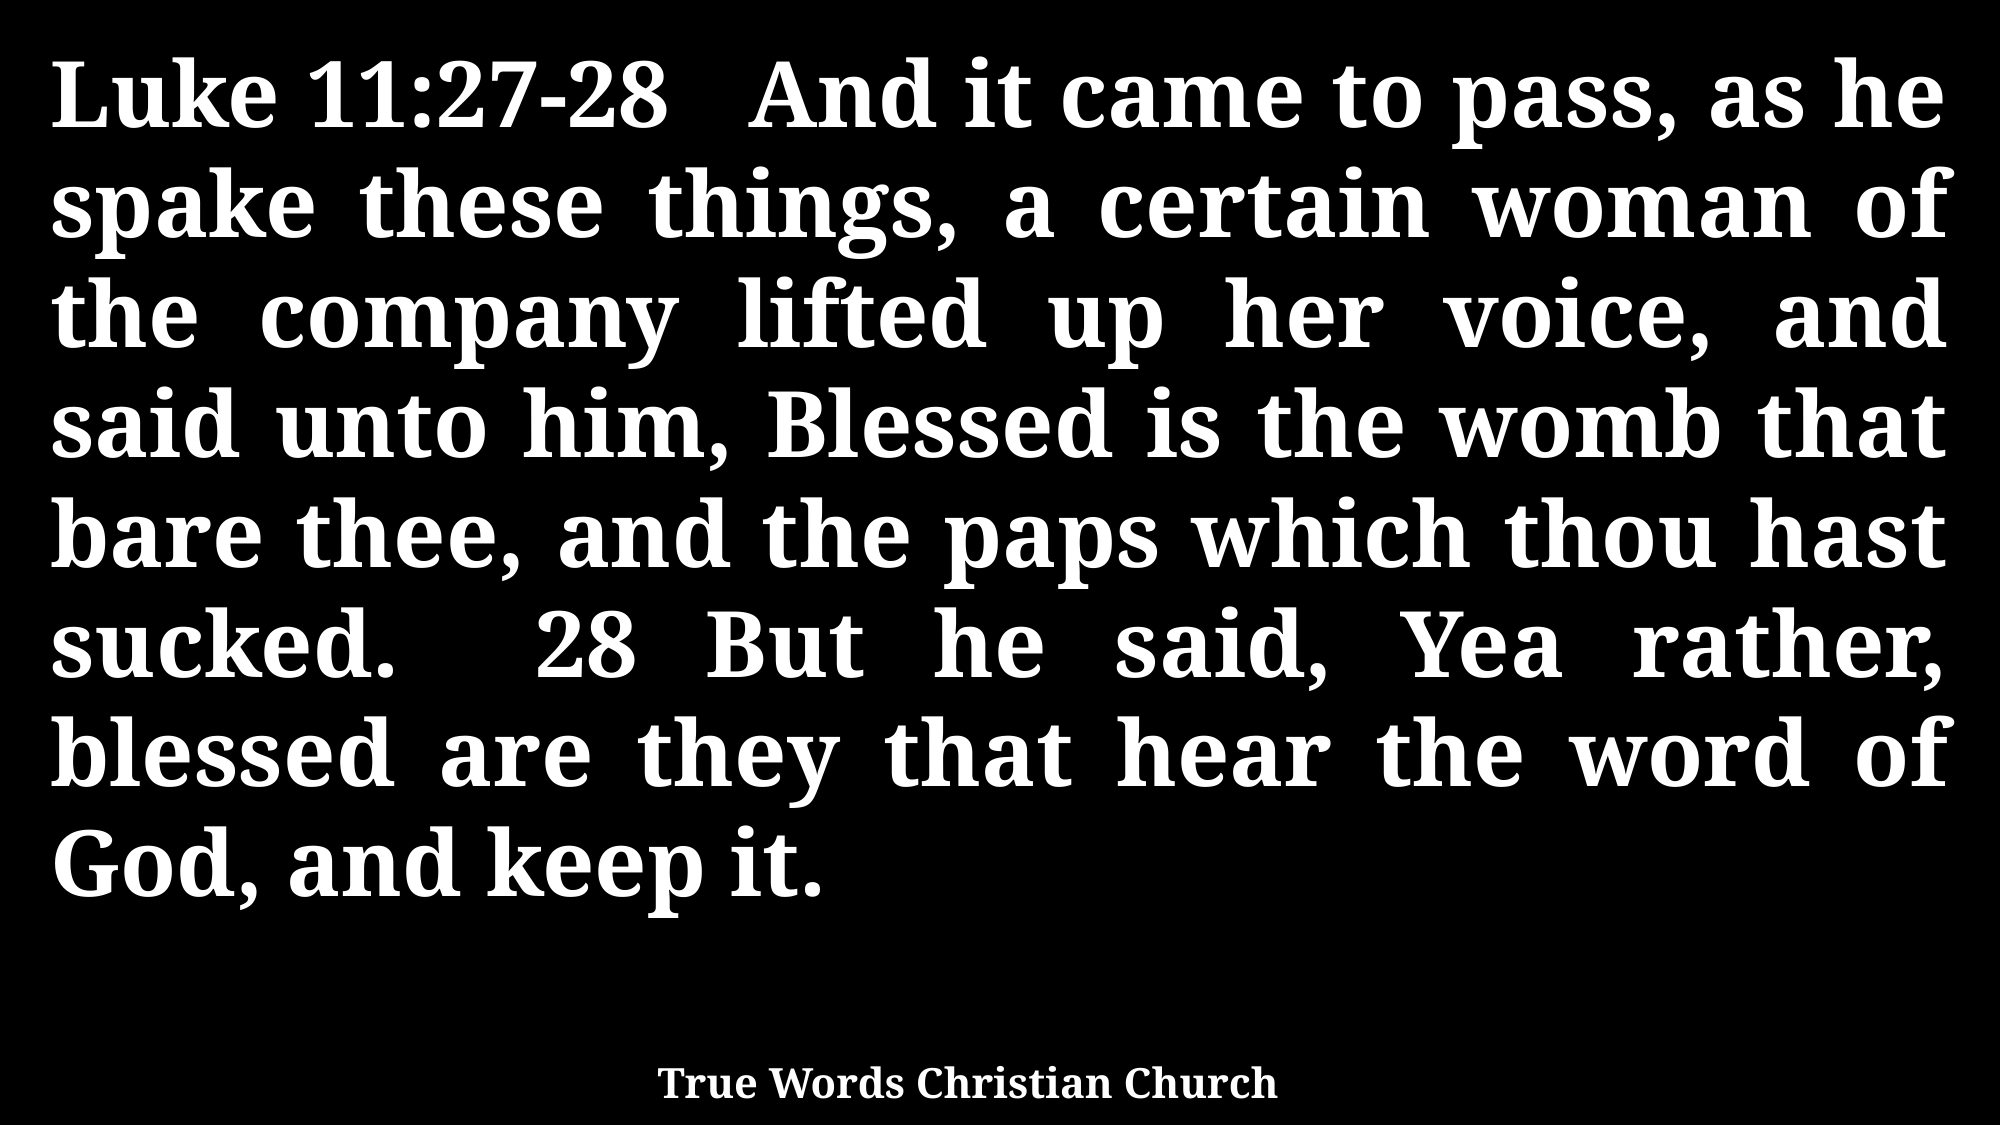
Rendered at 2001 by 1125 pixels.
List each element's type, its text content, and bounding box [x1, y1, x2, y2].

text_box Luke 11:27-28 And it came to pass, as he spake these things, a certain woman of the company lifted up her voice, and said unto him, Blessed is the womb that bare thee, and the paps which thou hast sucked. 28 But he said, Yea rather, blessed are they that hear the word of God, and keep it. [35, 28, 1965, 923]
text_box True Words Christian Church [642, 1049, 1294, 1114]
